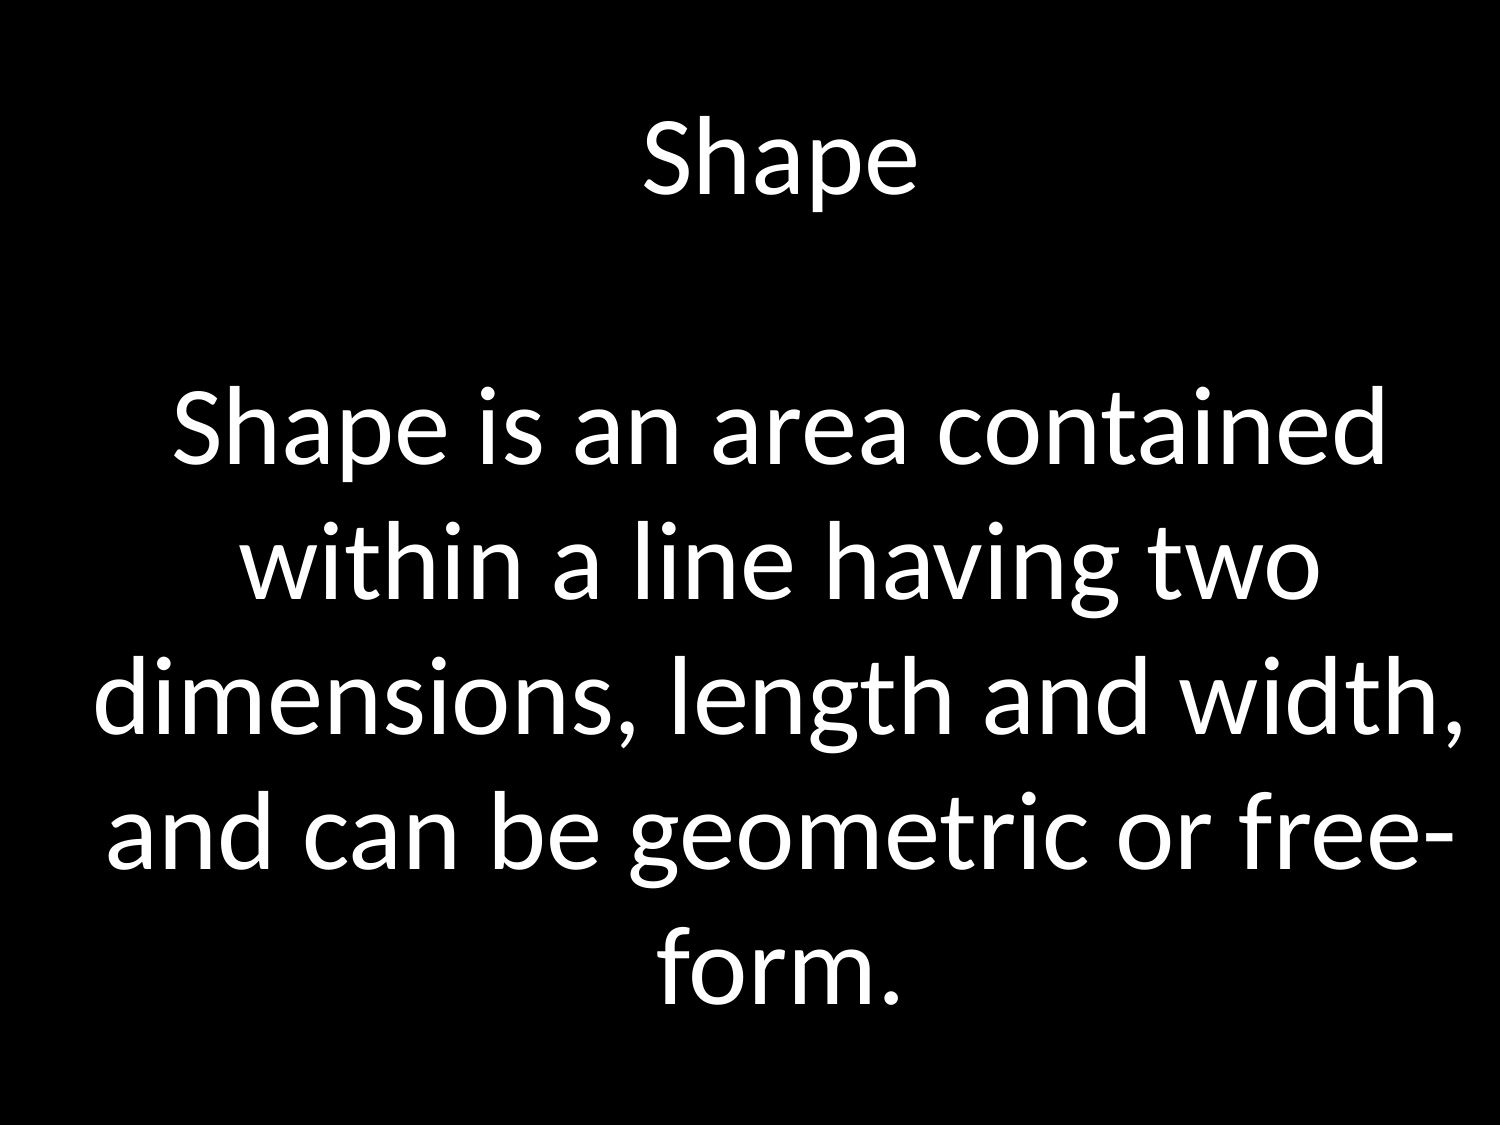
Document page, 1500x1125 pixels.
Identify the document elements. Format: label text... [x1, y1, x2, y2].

text_box Shape Shape is an area contained within a line having two dimensions, length and width, and can be geometric or free-form. [0, 74, 1500, 1035]
